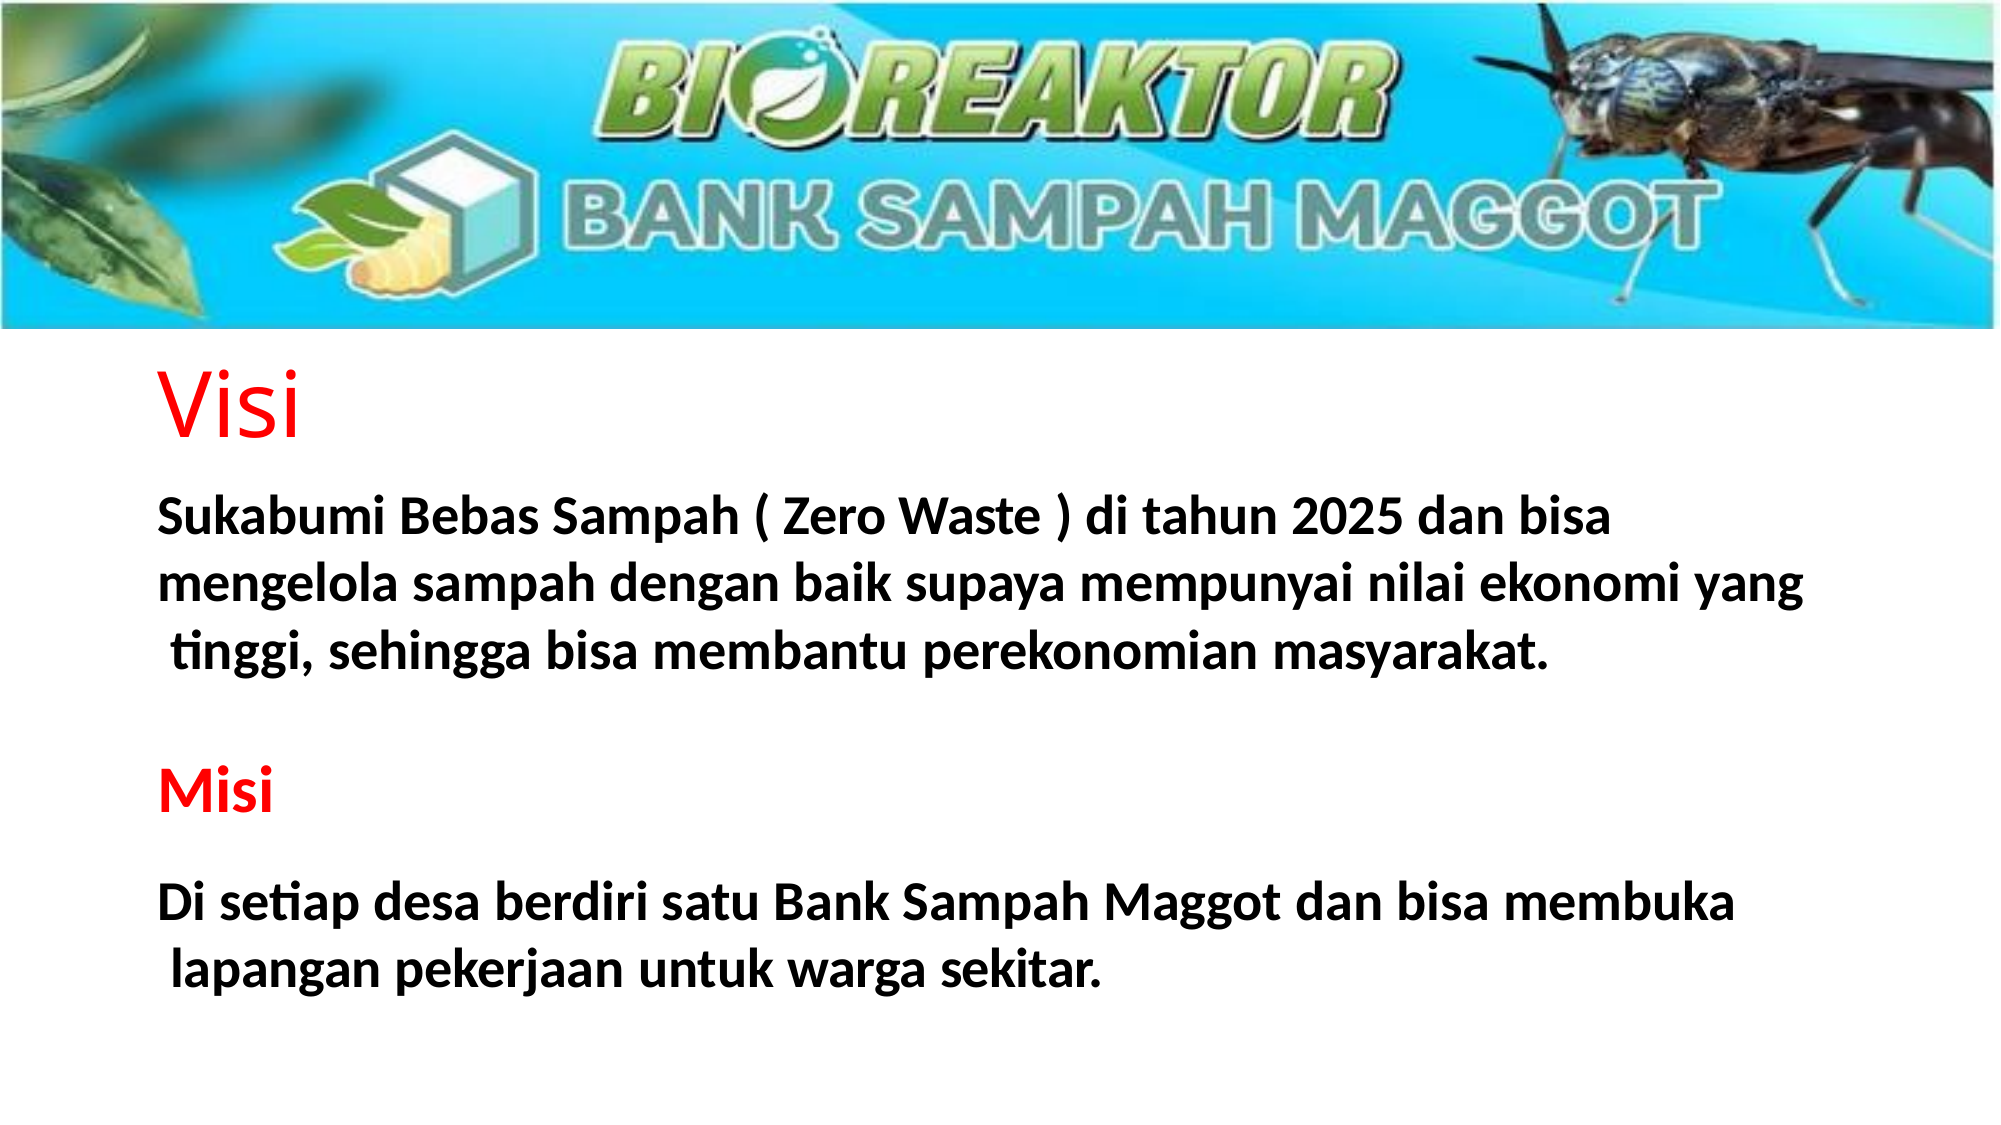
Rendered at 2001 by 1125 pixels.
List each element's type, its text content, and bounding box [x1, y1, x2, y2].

title Visi [155, 329, 438, 476]
text_box Sukabumi Bebas Sampah ( Zero Waste ) di tahun 2025 dan bisa mengelola sampah dengan baik supaya mempunyai nilai ekonomi yang tinggi, sehingga bisa membantu perekonomian masyarakat. Misi Di setiap desa berdiri satu Bank Sampah Maggot dan bisa membuka lapangan pekerjaan untuk warga sekitar. [155, 476, 1817, 999]
picture [0, 0, 2000, 329]
